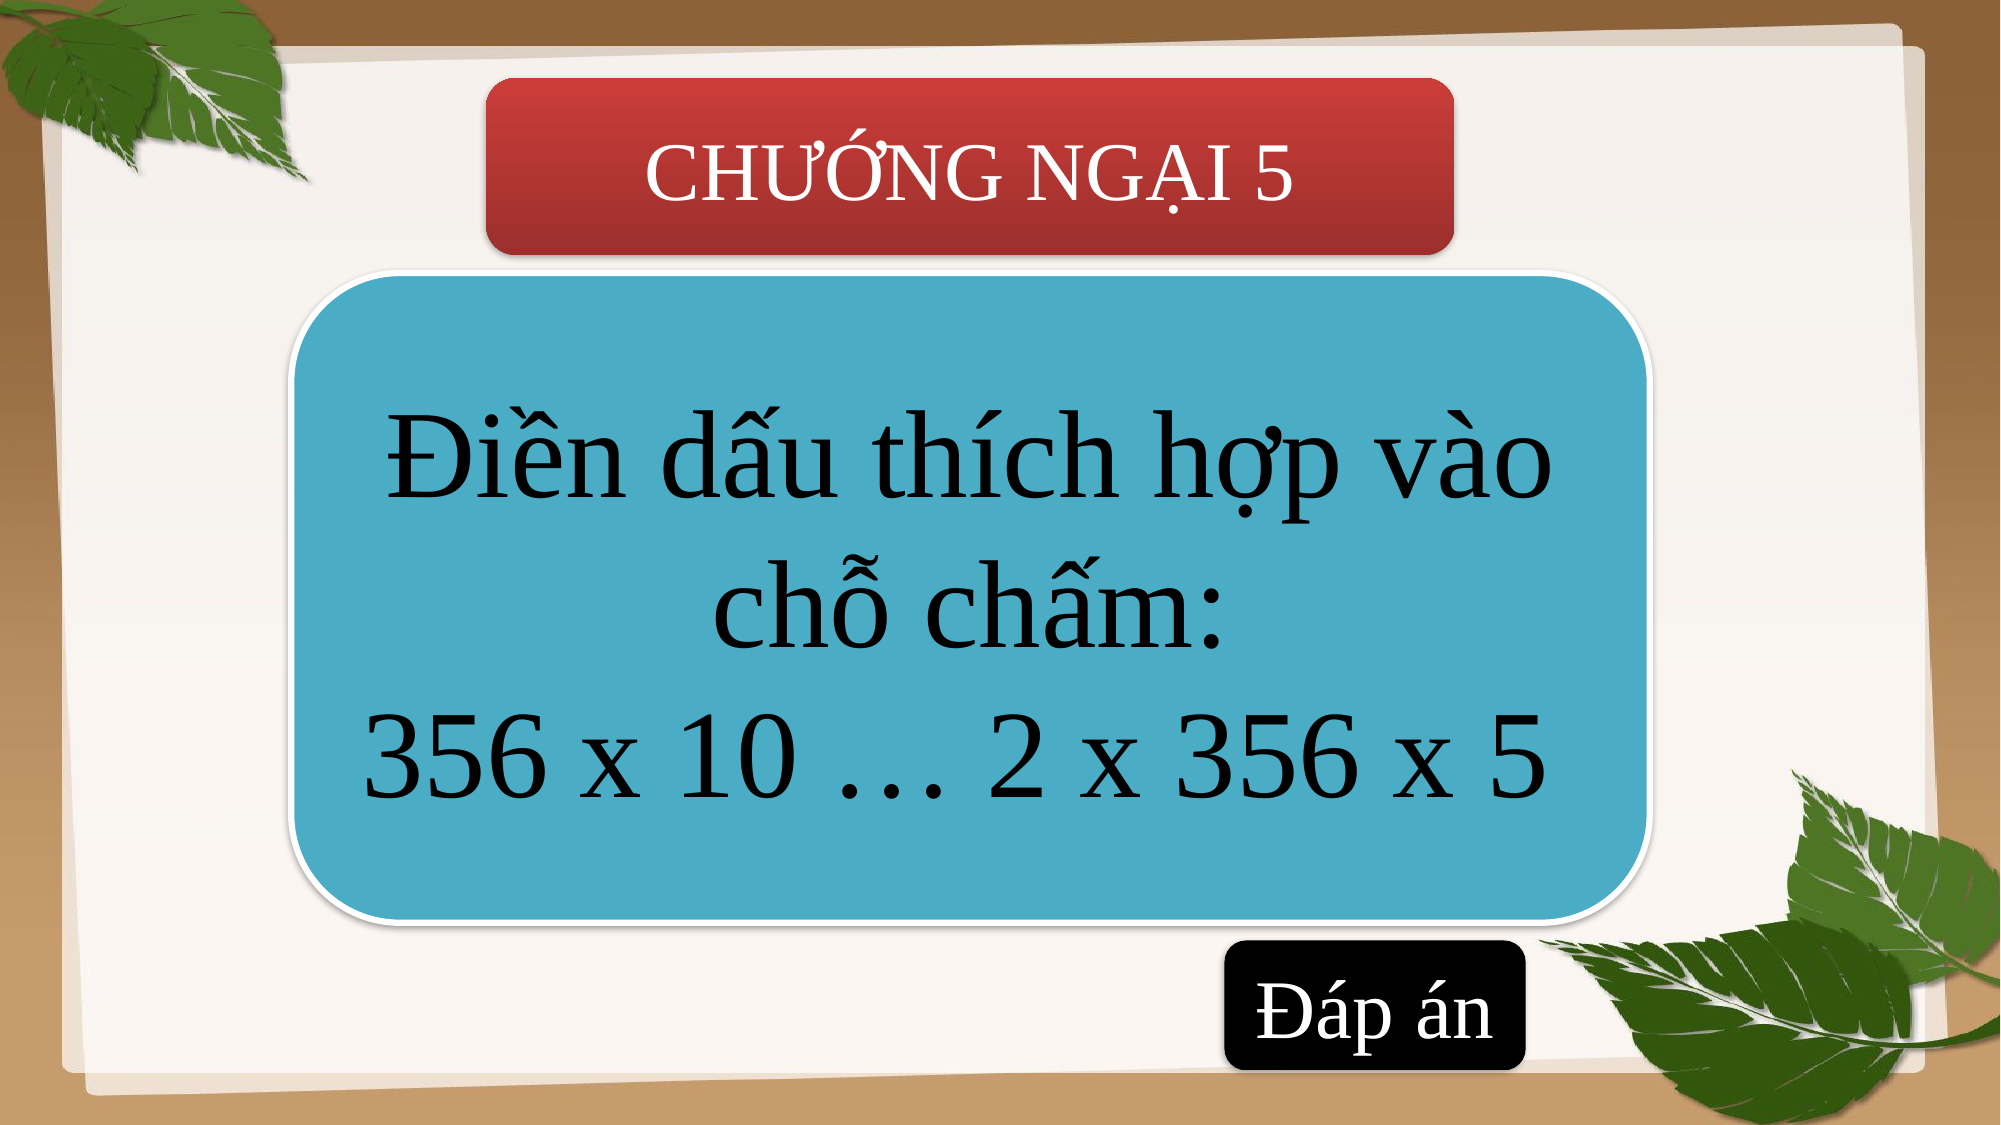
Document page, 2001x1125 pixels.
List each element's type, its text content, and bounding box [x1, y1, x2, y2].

text_box Điền dấu thích hợp vào chỗ chấm: 356 x 10 … 2 x 356 x 5 [288, 269, 1653, 926]
text_box CHƯỚNG NGẠI 5 [486, 78, 1455, 256]
text_box Đáp án [1224, 940, 1526, 1071]
picture [0, 0, 2001, 1125]
